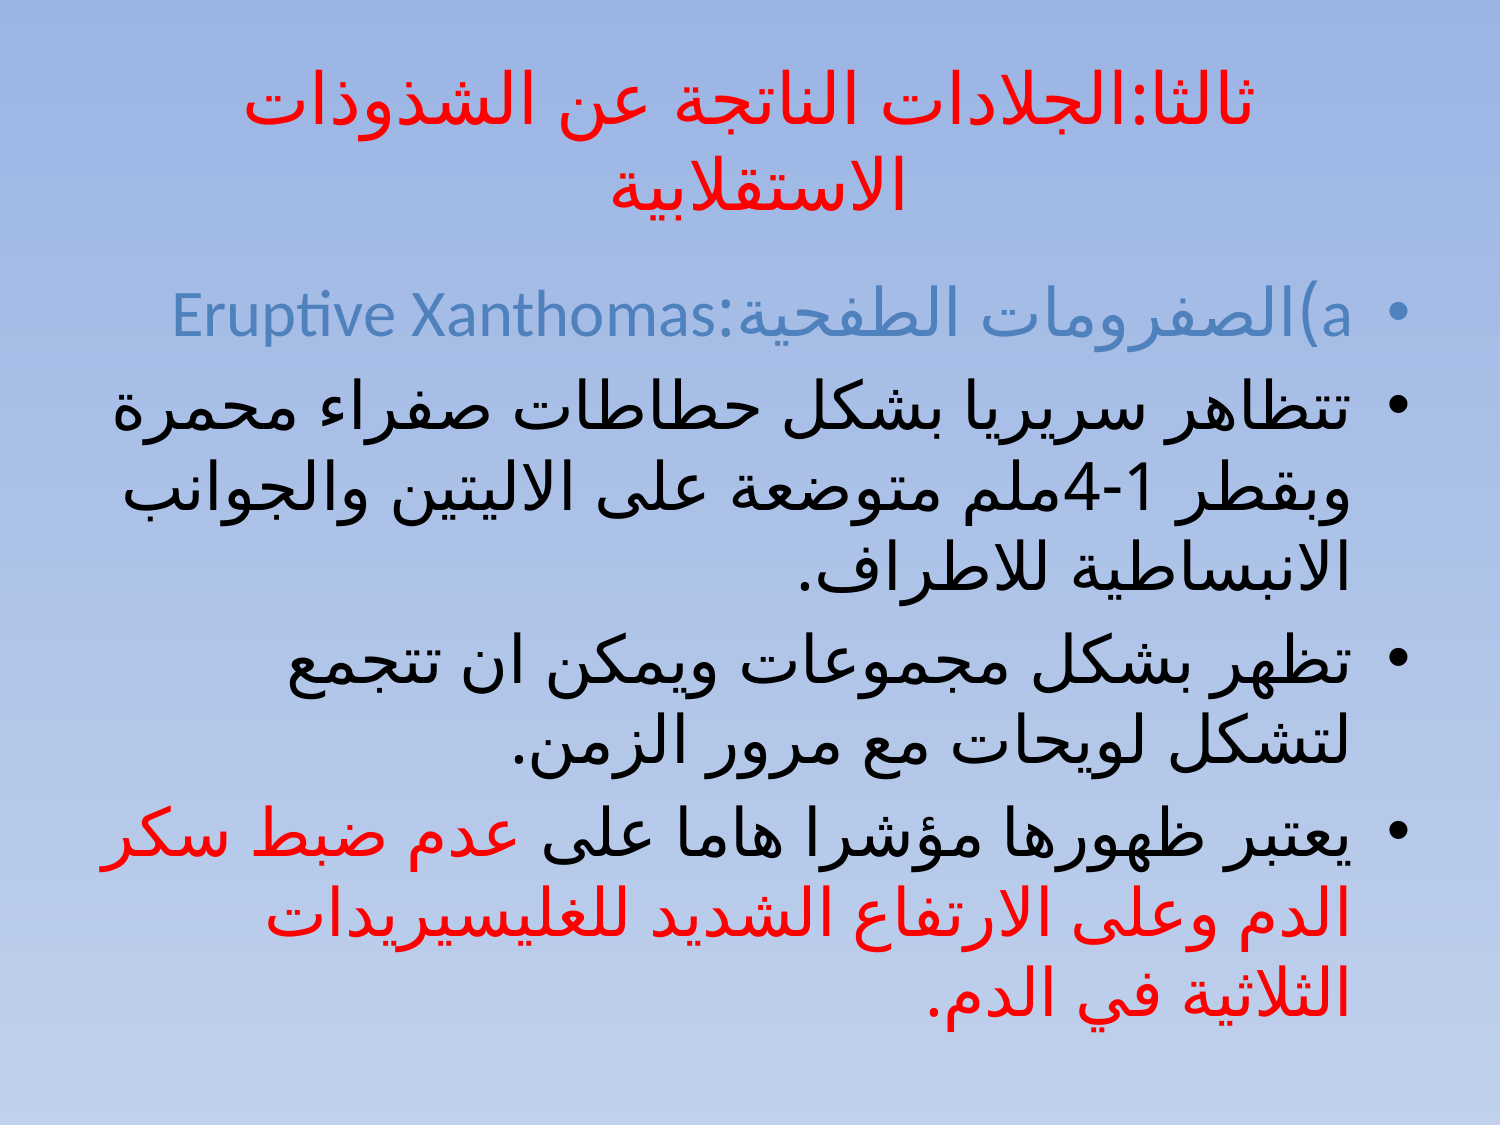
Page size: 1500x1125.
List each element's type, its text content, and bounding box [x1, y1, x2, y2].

list a)الصفرومات الطفحية:Eruptive Xanthomas تتظاهر سريريا بشكل حطاطات صفراء محمرة وبقطر 1-4ملم متوضعة على الاليتين والجوانب الانبساطية للاطراف. تظهر بشكل مجموعات ويمكن ان تتجمع لتشكل لويحات مع مرور الزمن. يعتبر ظهورها مؤشرا هاما على عدم ضبط سكر الدم وعلى الارتفاع الشديد للغليسيريدات الثلاثية في الدم. [75, 262, 1425, 1005]
title ثالثا:الجلادات الناتجة عن الشذوذات الاستقلابية [75, 45, 1425, 233]
